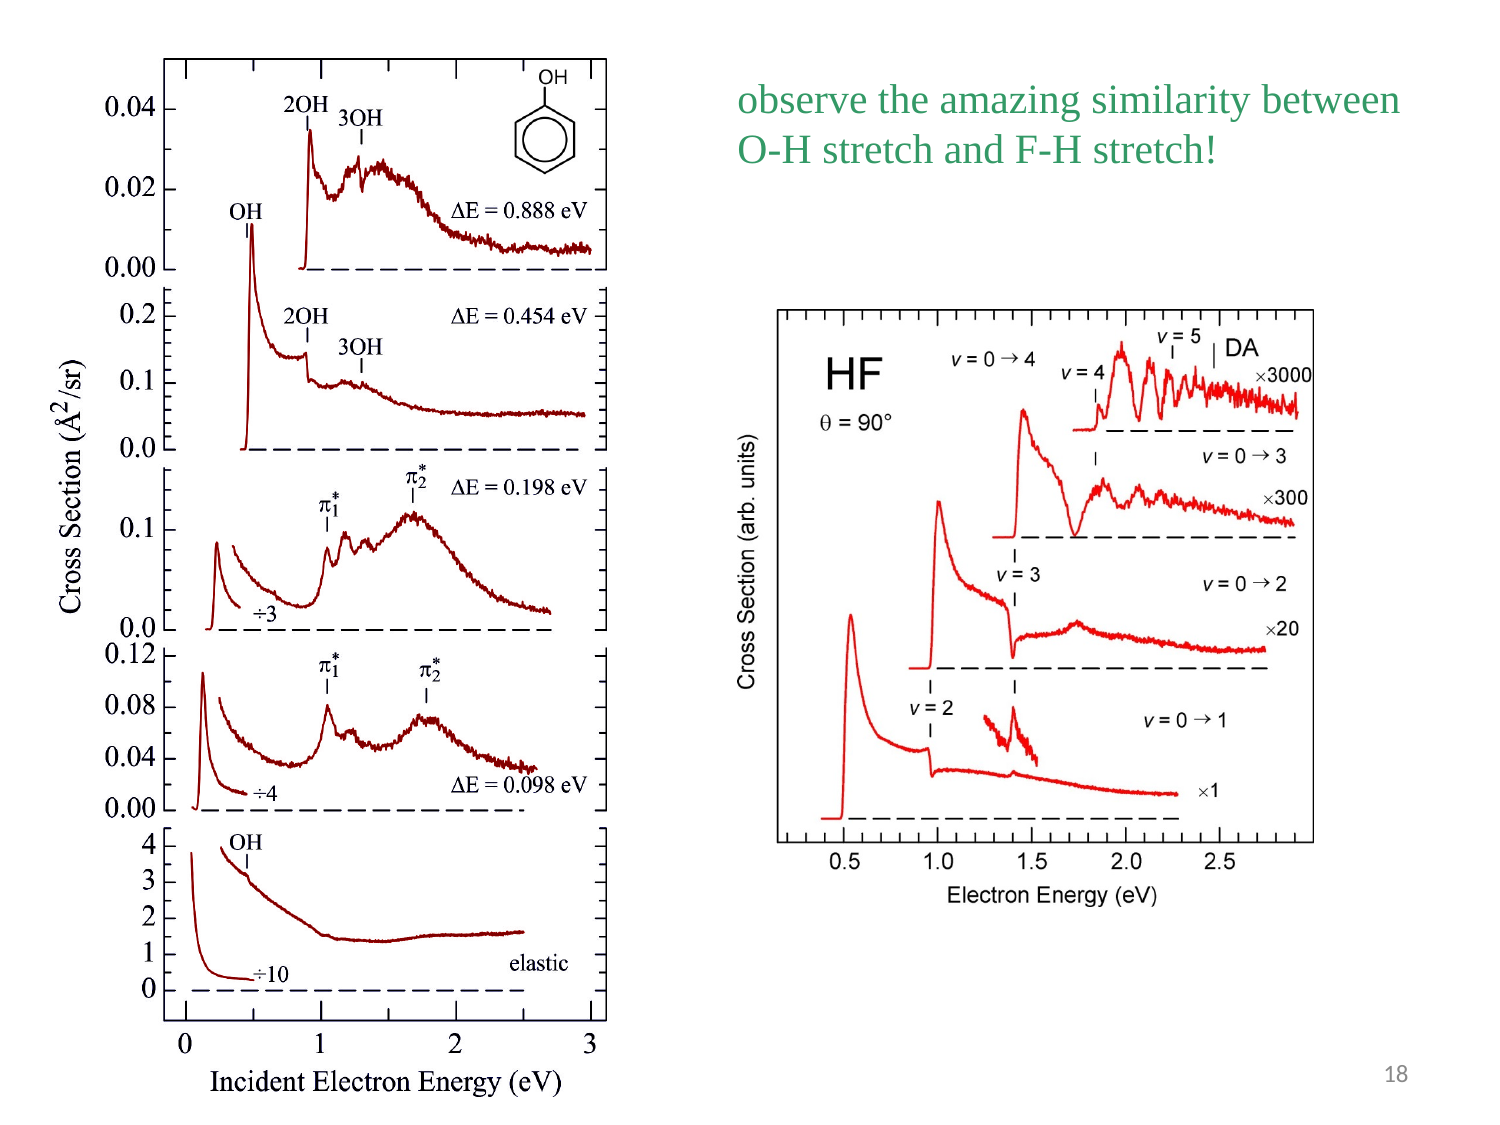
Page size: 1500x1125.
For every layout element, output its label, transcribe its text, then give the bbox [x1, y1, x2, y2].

picture [49, 58, 608, 1097]
text_box observe the amazing similarity between O-H stretch and F-H stretch! [722, 63, 1427, 180]
picture [737, 309, 1314, 907]
text_box <number> [1074, 1042, 1424, 1102]
